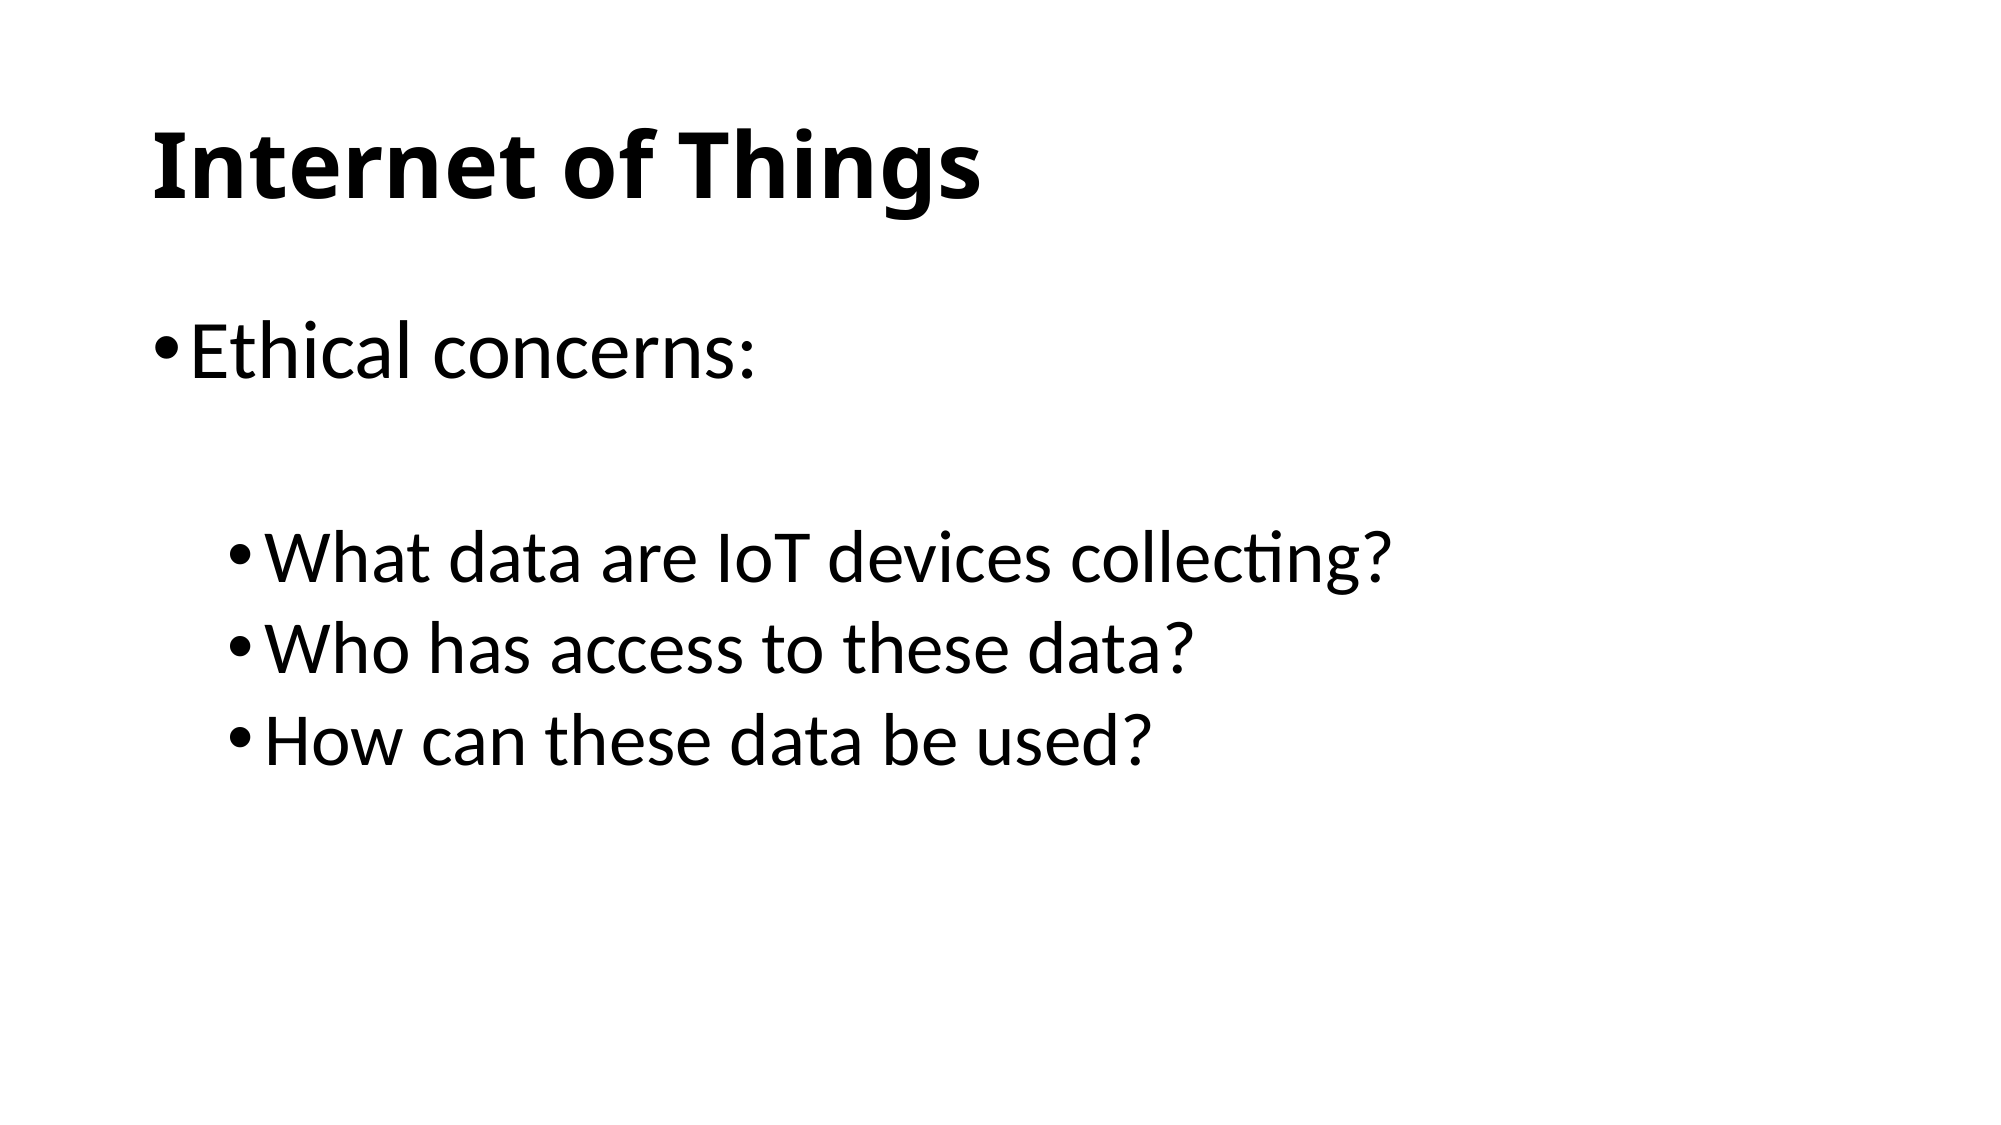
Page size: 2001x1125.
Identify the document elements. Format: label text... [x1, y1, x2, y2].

title Internet of Things [137, 59, 1863, 278]
list Ethical concerns: What data are IoT devices collecting? Who has access to these data? How can these data be used? [137, 299, 1863, 1014]
